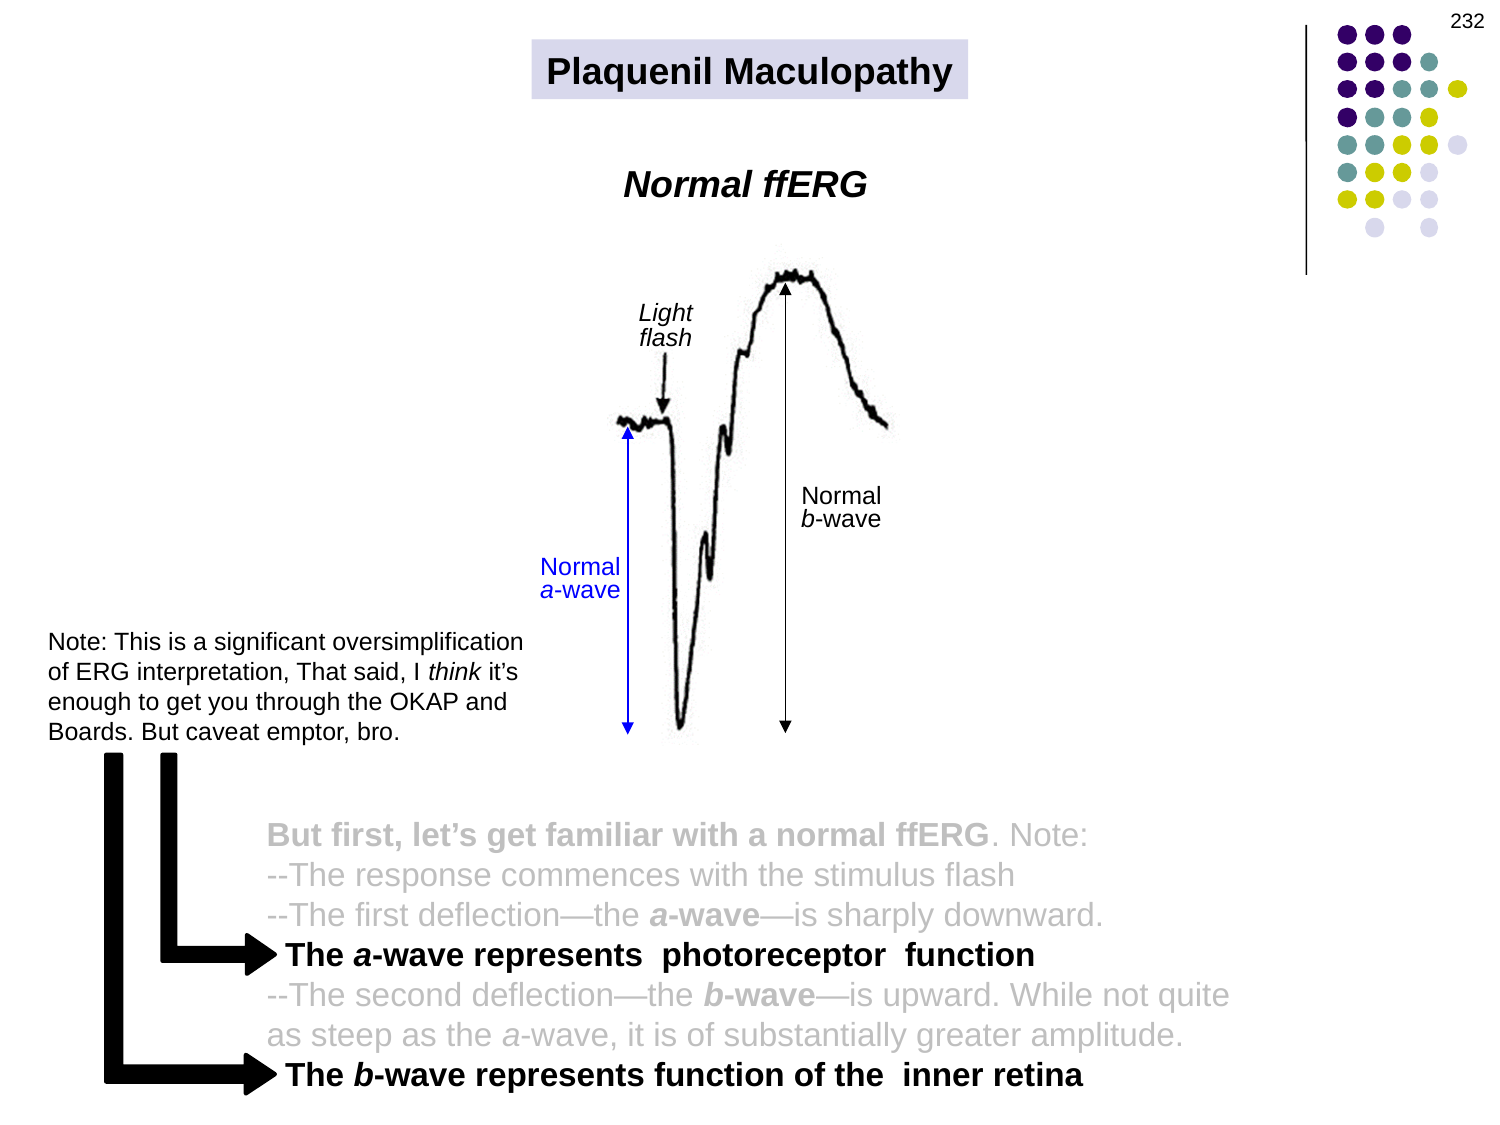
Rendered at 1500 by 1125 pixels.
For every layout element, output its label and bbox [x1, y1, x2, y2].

picture [550, 137, 950, 748]
text_box [531, 39, 969, 100]
slide_number [1149, 0, 1500, 75]
text_box [33, 618, 1248, 1100]
text_box [523, 549, 550, 611]
